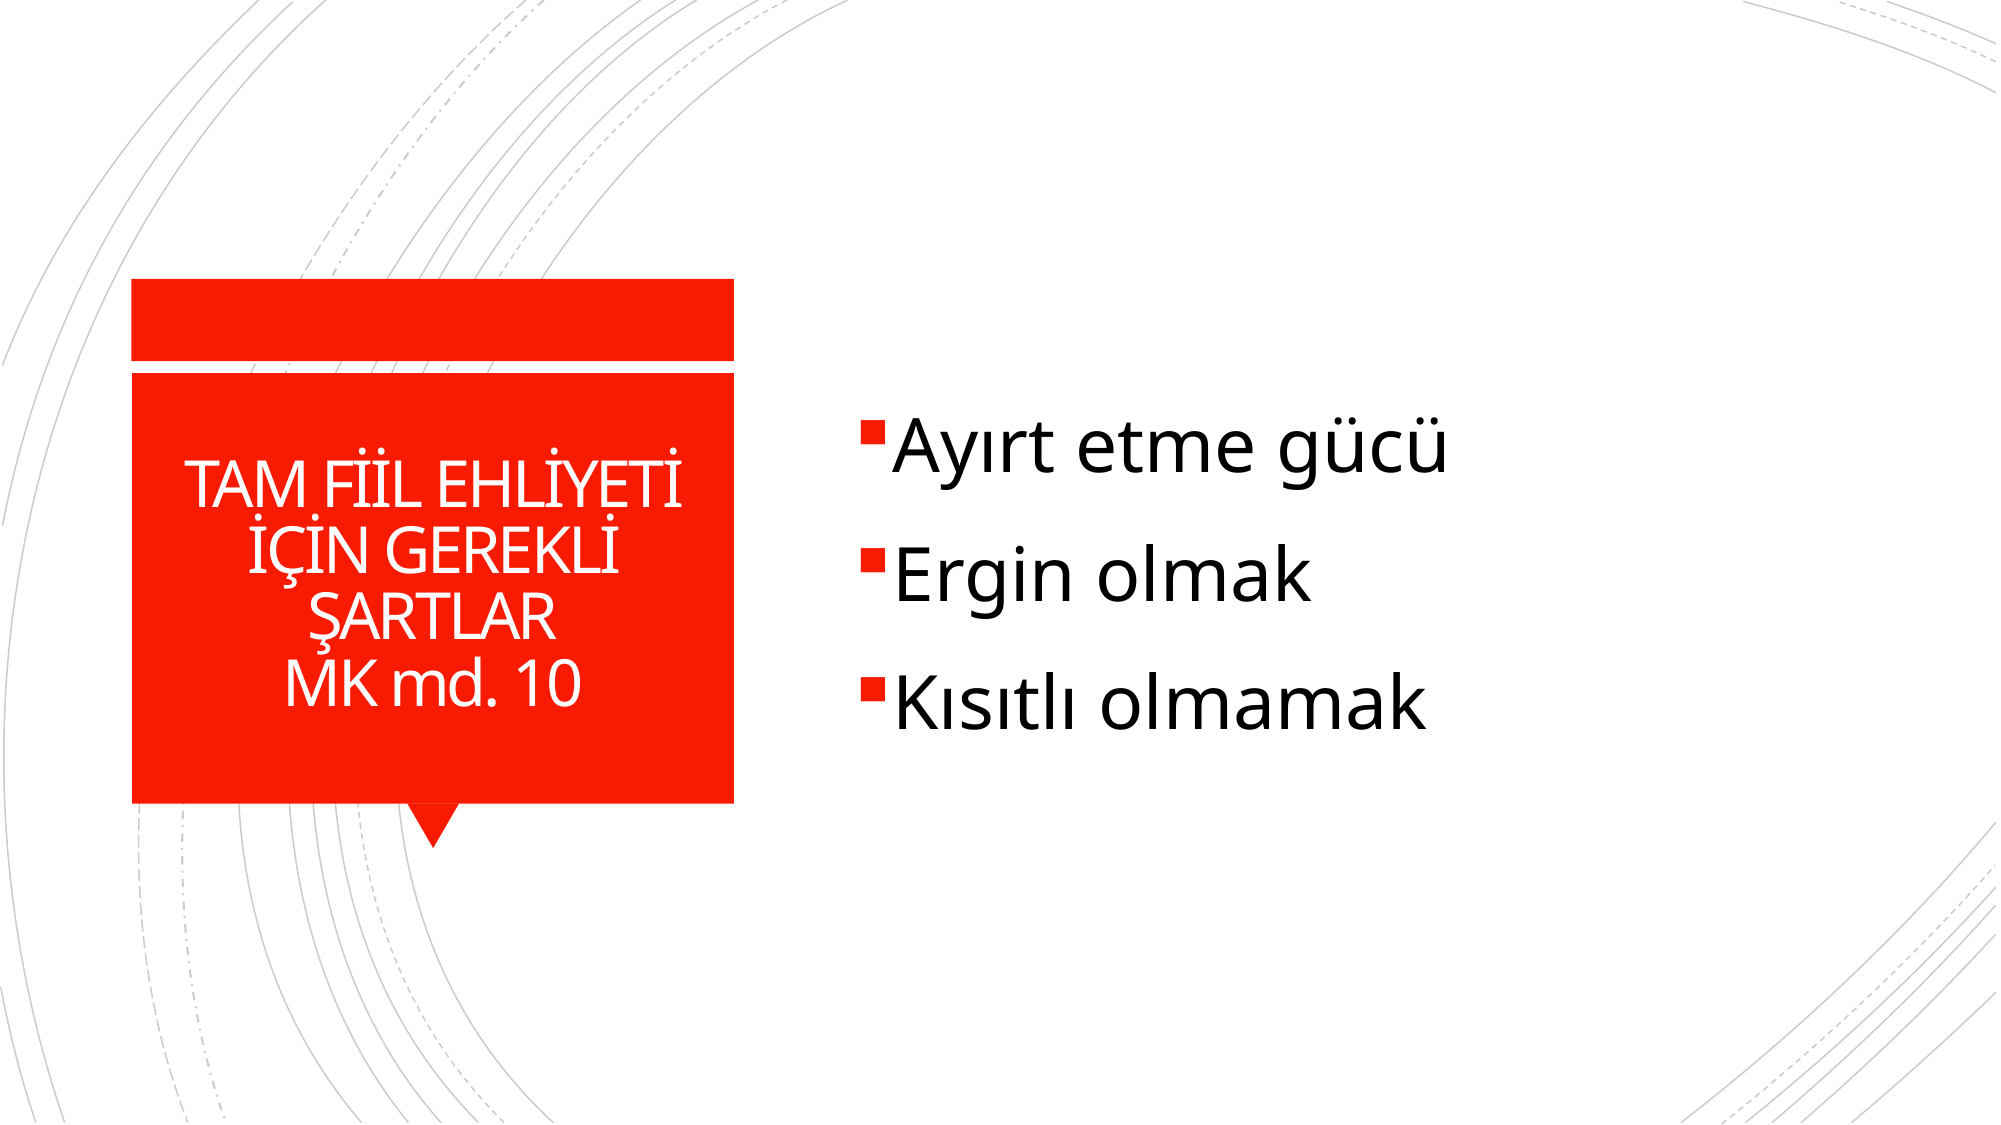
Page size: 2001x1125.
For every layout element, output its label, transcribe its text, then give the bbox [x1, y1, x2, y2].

title TAM FİİL EHLİYETİ İÇİN GEREKLİ ŞARTLAR MK md. 10 [145, 385, 720, 789]
list Ayırt etme gücü Ergin olmak Kısıtlı olmamak [839, 131, 1871, 993]
